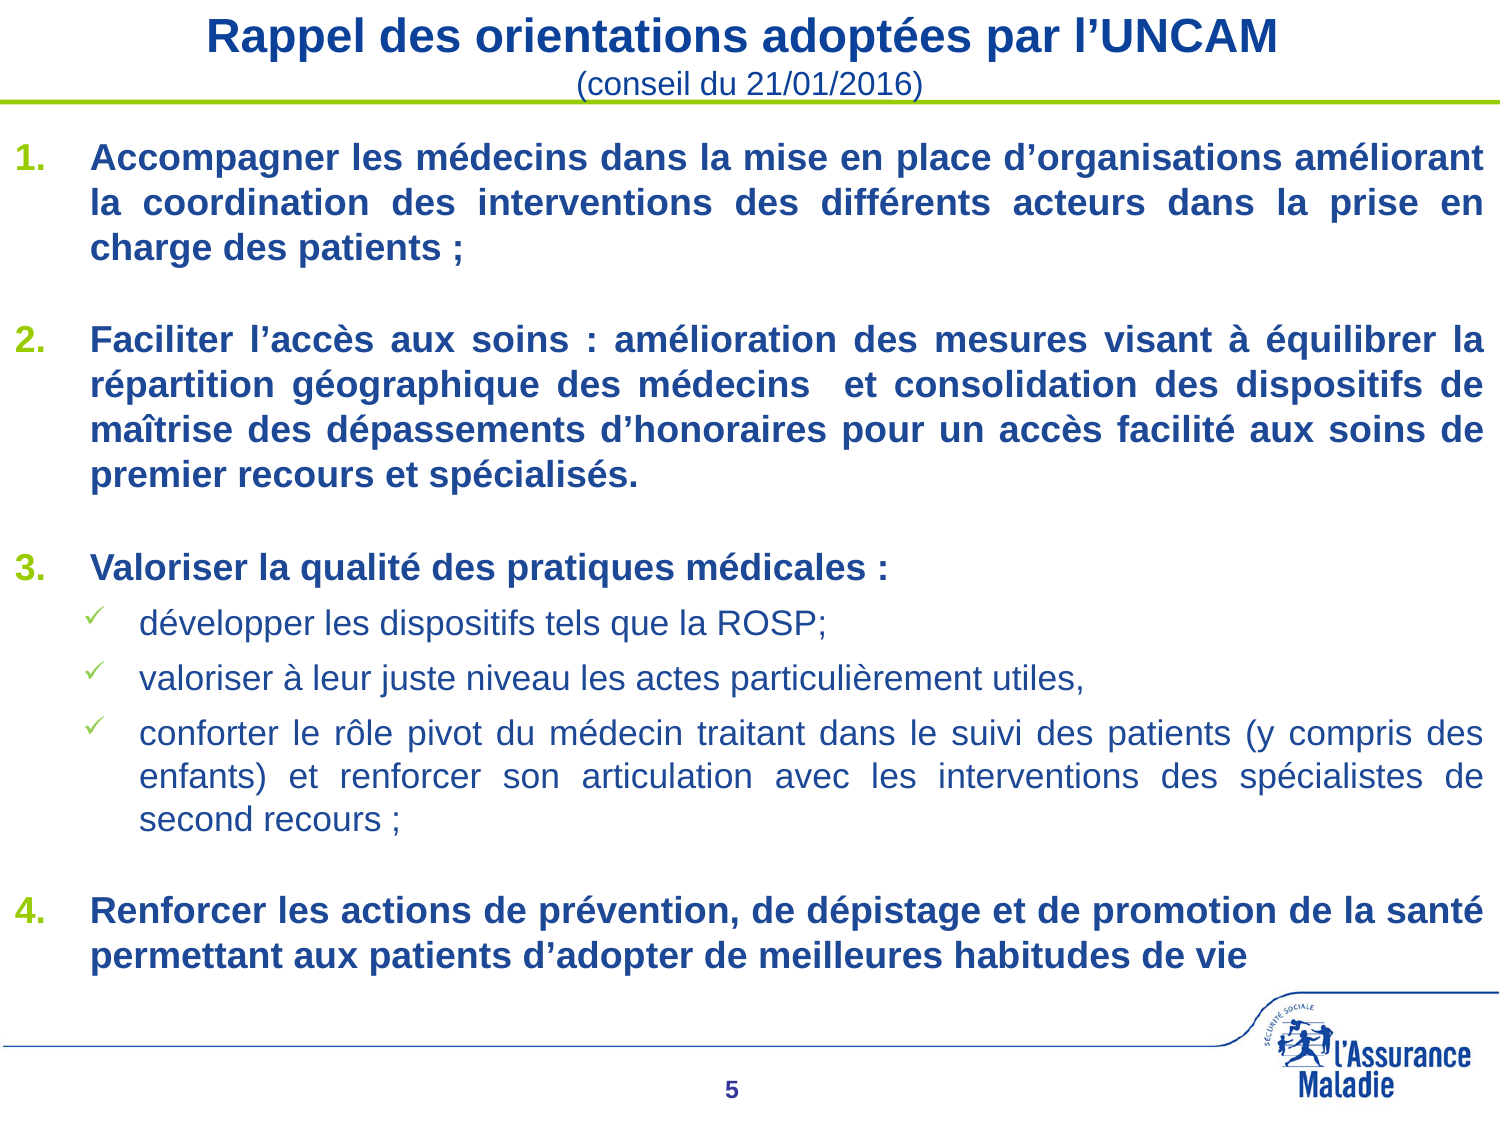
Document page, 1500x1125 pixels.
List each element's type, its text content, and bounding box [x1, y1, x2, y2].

picture [0, 988, 1500, 1124]
list Accompagner les médecins dans la mise en place d’organisations améliorant la coordination des interventions des différents acteurs dans la prise en charge des patients ; Faciliter l’accès aux soins : amélioration des mesures visant à équilibrer la répartition géographique des médecins et consolidation des dispositifs de maîtrise des dépassements d’honoraires pour un accès facilité aux soins de premier recours et spécialisés. Valoriser la qualité des pratiques médicales : développer les dispositifs tels que la ROSP; valoriser à leur juste niveau les actes particulièrement utiles, conforter le rôle pivot du médecin traitant dans le suivi des patients (y compris des enfants) et renforcer son articulation avec les interventions des spécialistes de second recours ; Renforcer les actions de prévention, de dépistage et de promotion de la santé permettant aux patients d’adopter de meilleures habitudes de vie [0, 125, 1500, 988]
title Rappel des orientations adoptées par l’UNCAM (conseil du 21/01/2016) [0, 4, 1500, 102]
slide_number 5 [690, 1070, 774, 1106]
